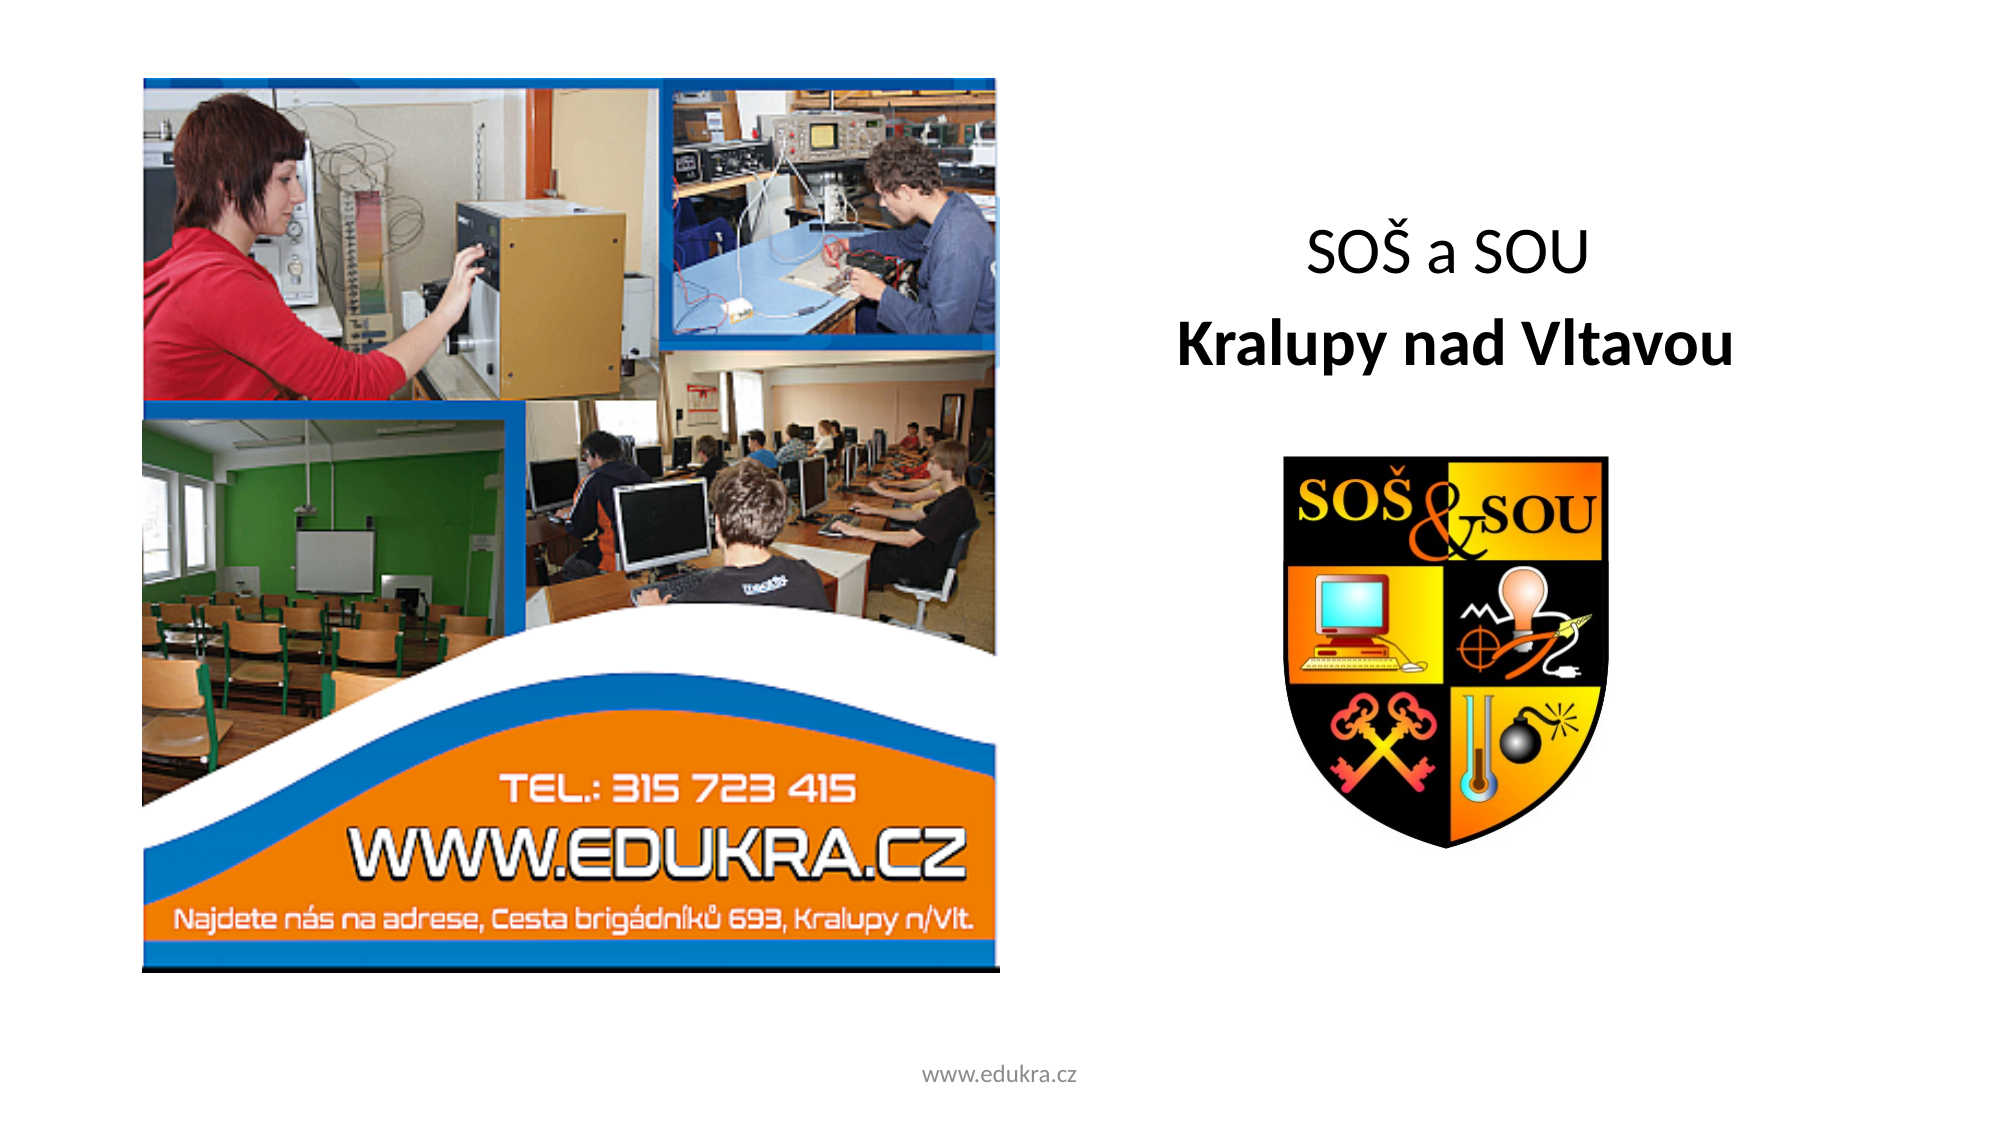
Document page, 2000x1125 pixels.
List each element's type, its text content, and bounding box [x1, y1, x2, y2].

subtitle SOŠ a SOU Kralupy nad Vltavou [1000, 208, 2000, 317]
footer www.edukra.cz [662, 1042, 1338, 1103]
picture [142, 78, 1000, 973]
picture [1283, 456, 1609, 849]
